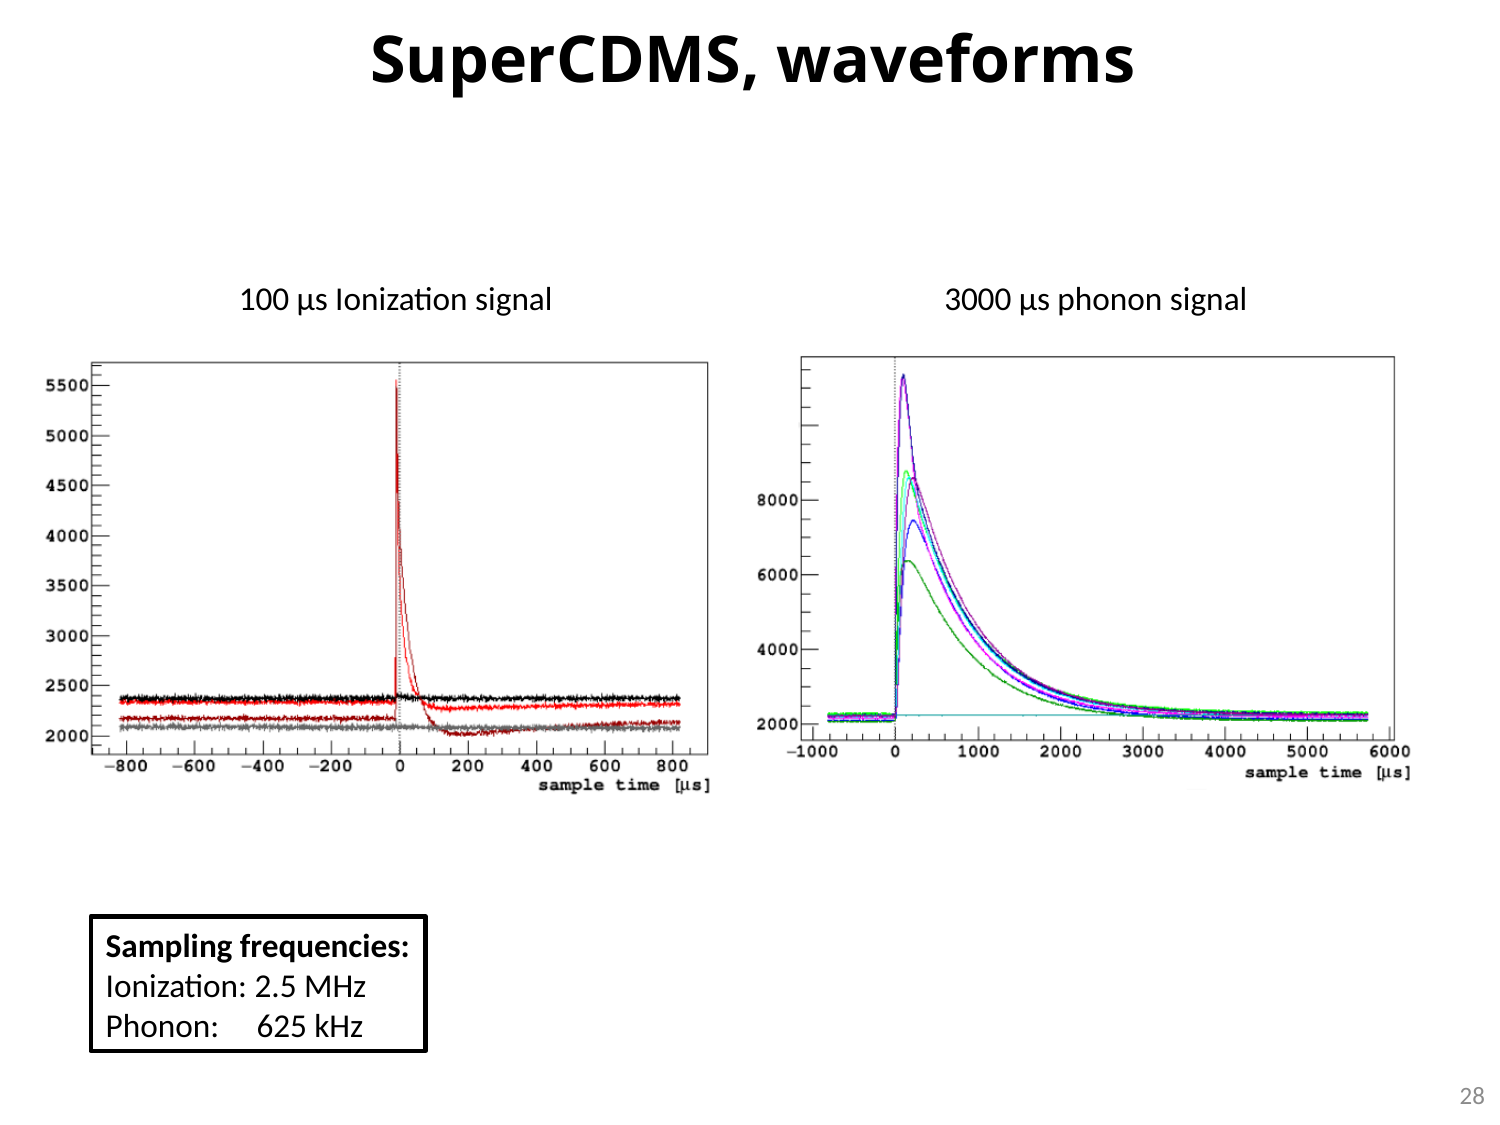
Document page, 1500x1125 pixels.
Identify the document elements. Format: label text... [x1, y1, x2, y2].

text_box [752, 269, 1416, 790]
text_box Sampling frequencies: Ionization: 2.5 MHz Phonon: 625 kHz [90, 916, 426, 1051]
title SuperCDMS, waveforms [337, 0, 1169, 125]
slide_number 28 [1162, 1065, 1500, 1125]
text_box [39, 269, 716, 801]
